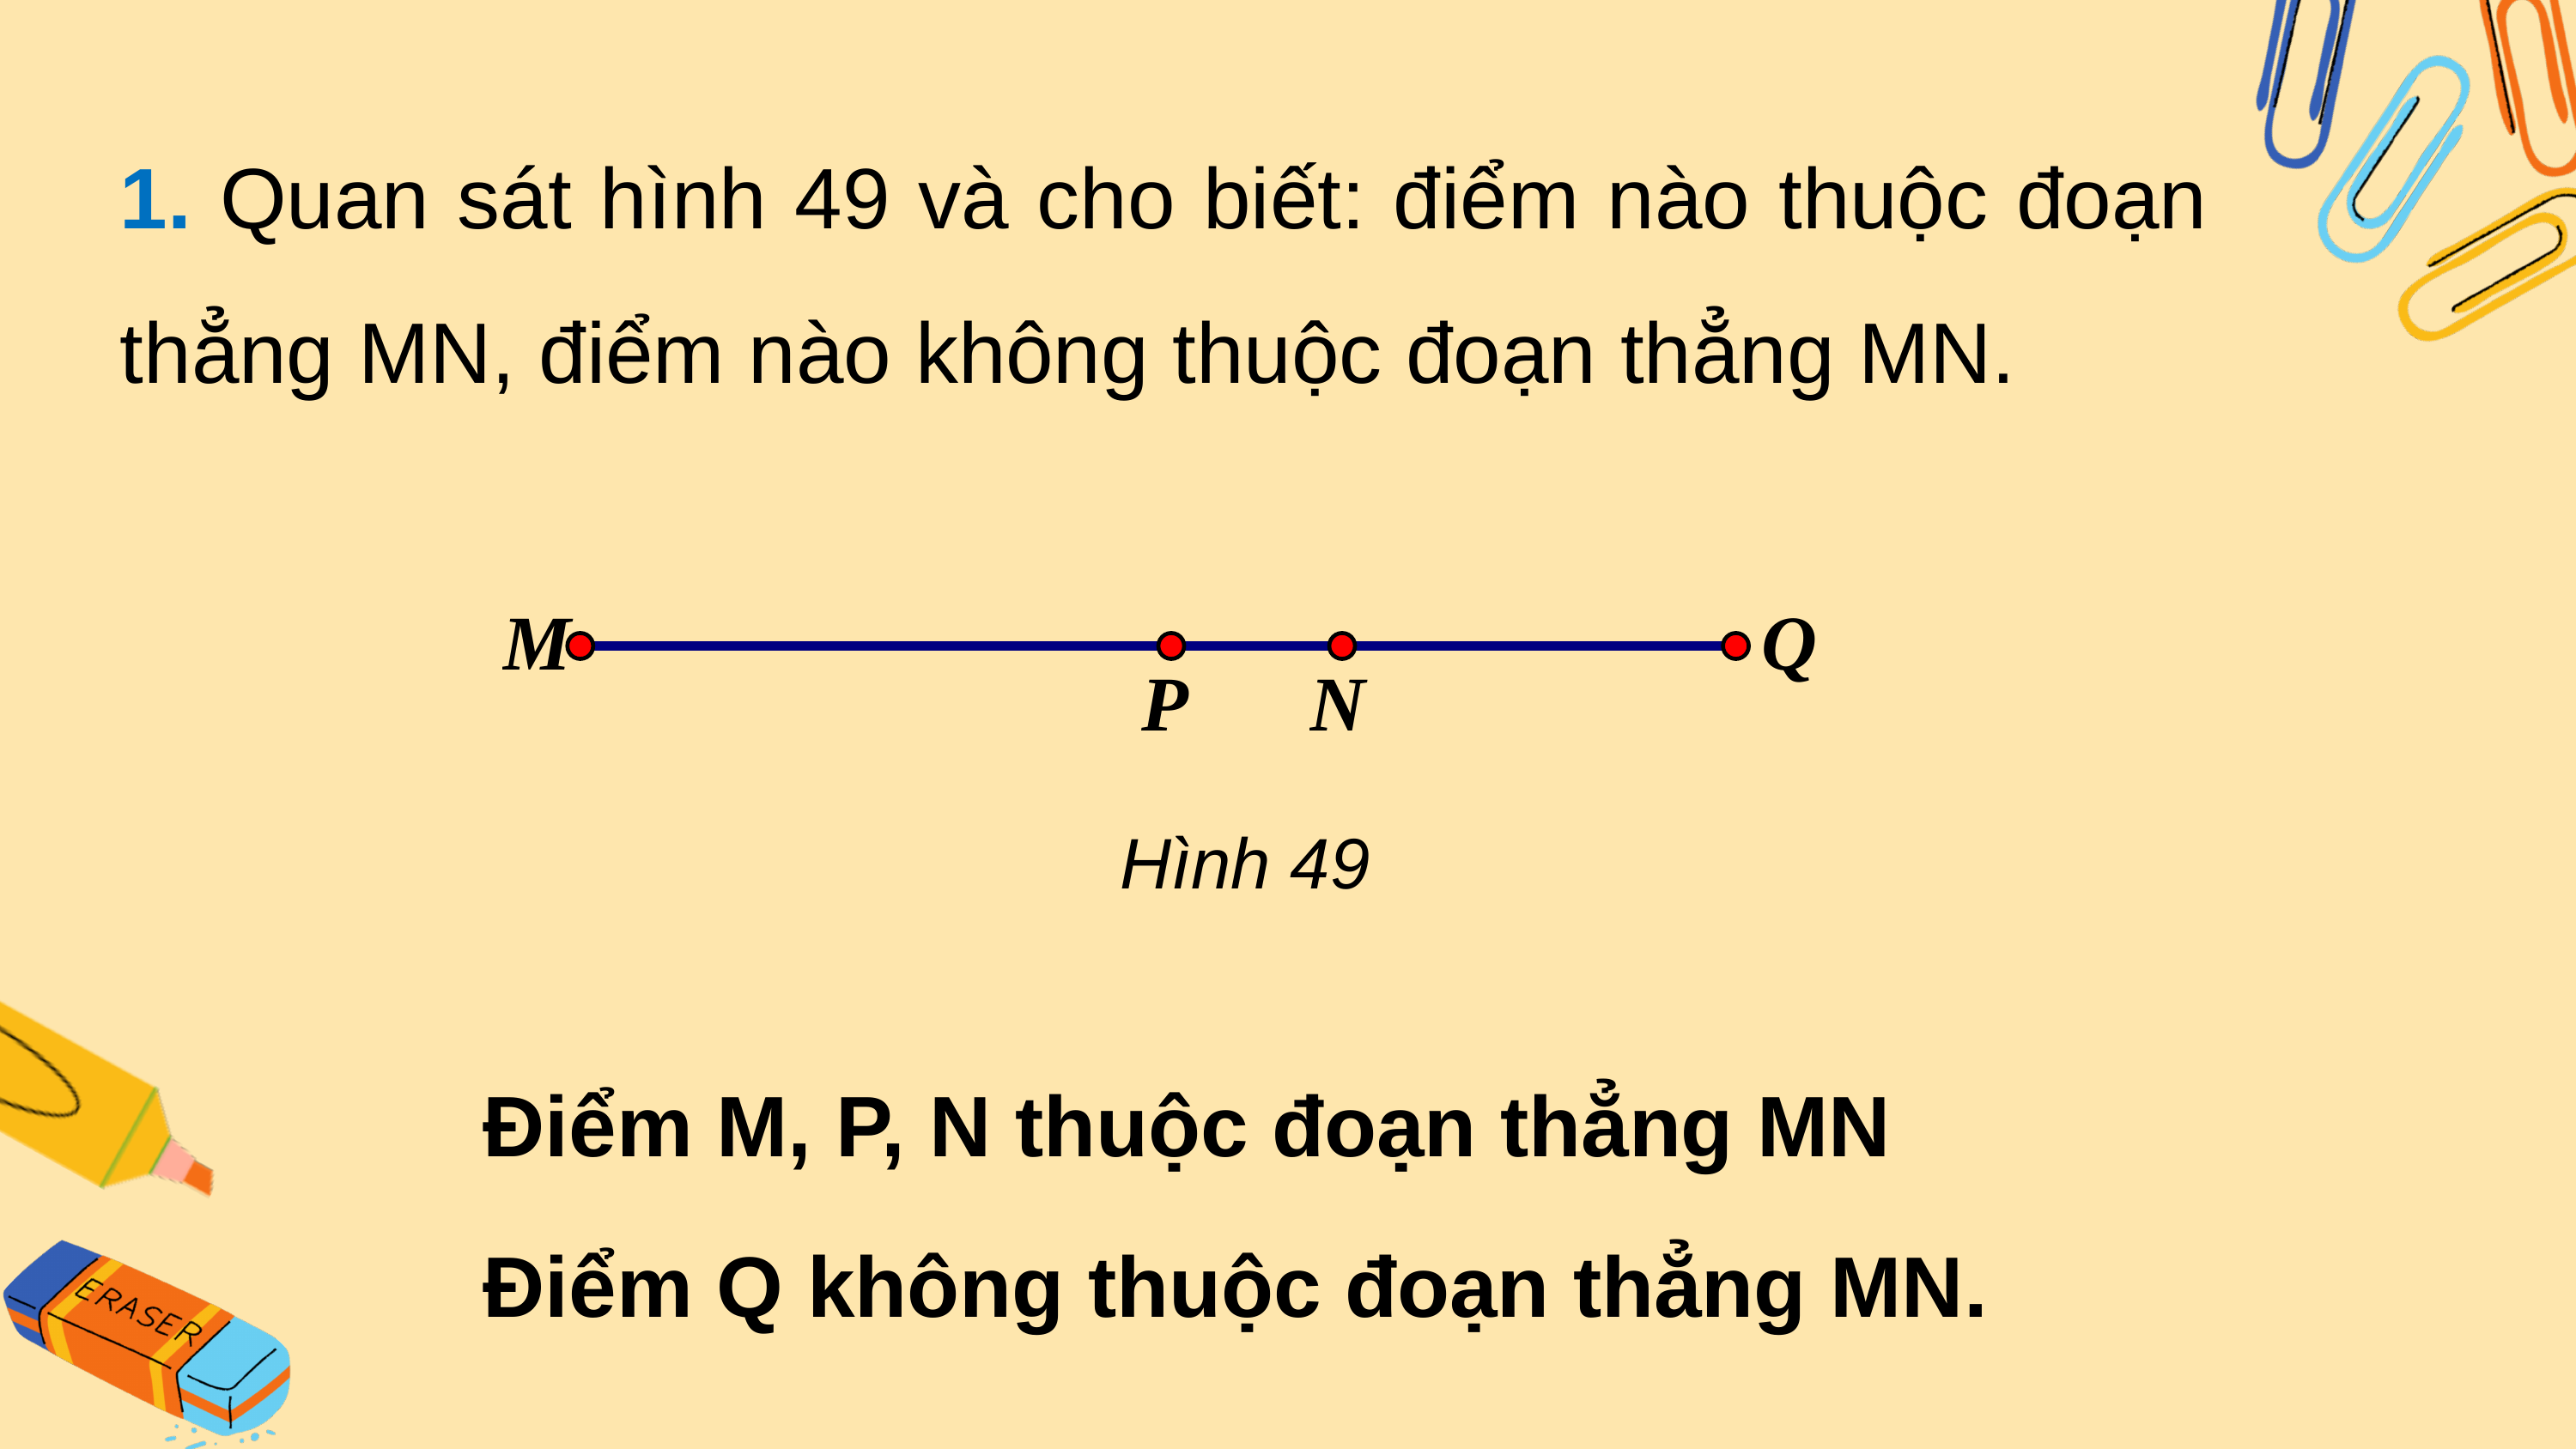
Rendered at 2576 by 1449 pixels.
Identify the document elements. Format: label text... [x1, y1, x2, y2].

text_box Điểm M, P, N thuộc đoạn thẳng MN Điểm Q không thuộc đoạn thẳng MN. [470, 1028, 2072, 1341]
text_box Hình 49 [858, 795, 1631, 910]
picture [0, 1001, 325, 1449]
picture [2207, 0, 2576, 407]
picture [470, 567, 1859, 785]
text_box 1. Quan sát hình 49 và cho biết: điểm nào thuộc đoạn thẳng MN, điểm nào không thuộc đoạn thẳng MN. [106, 85, 2222, 408]
